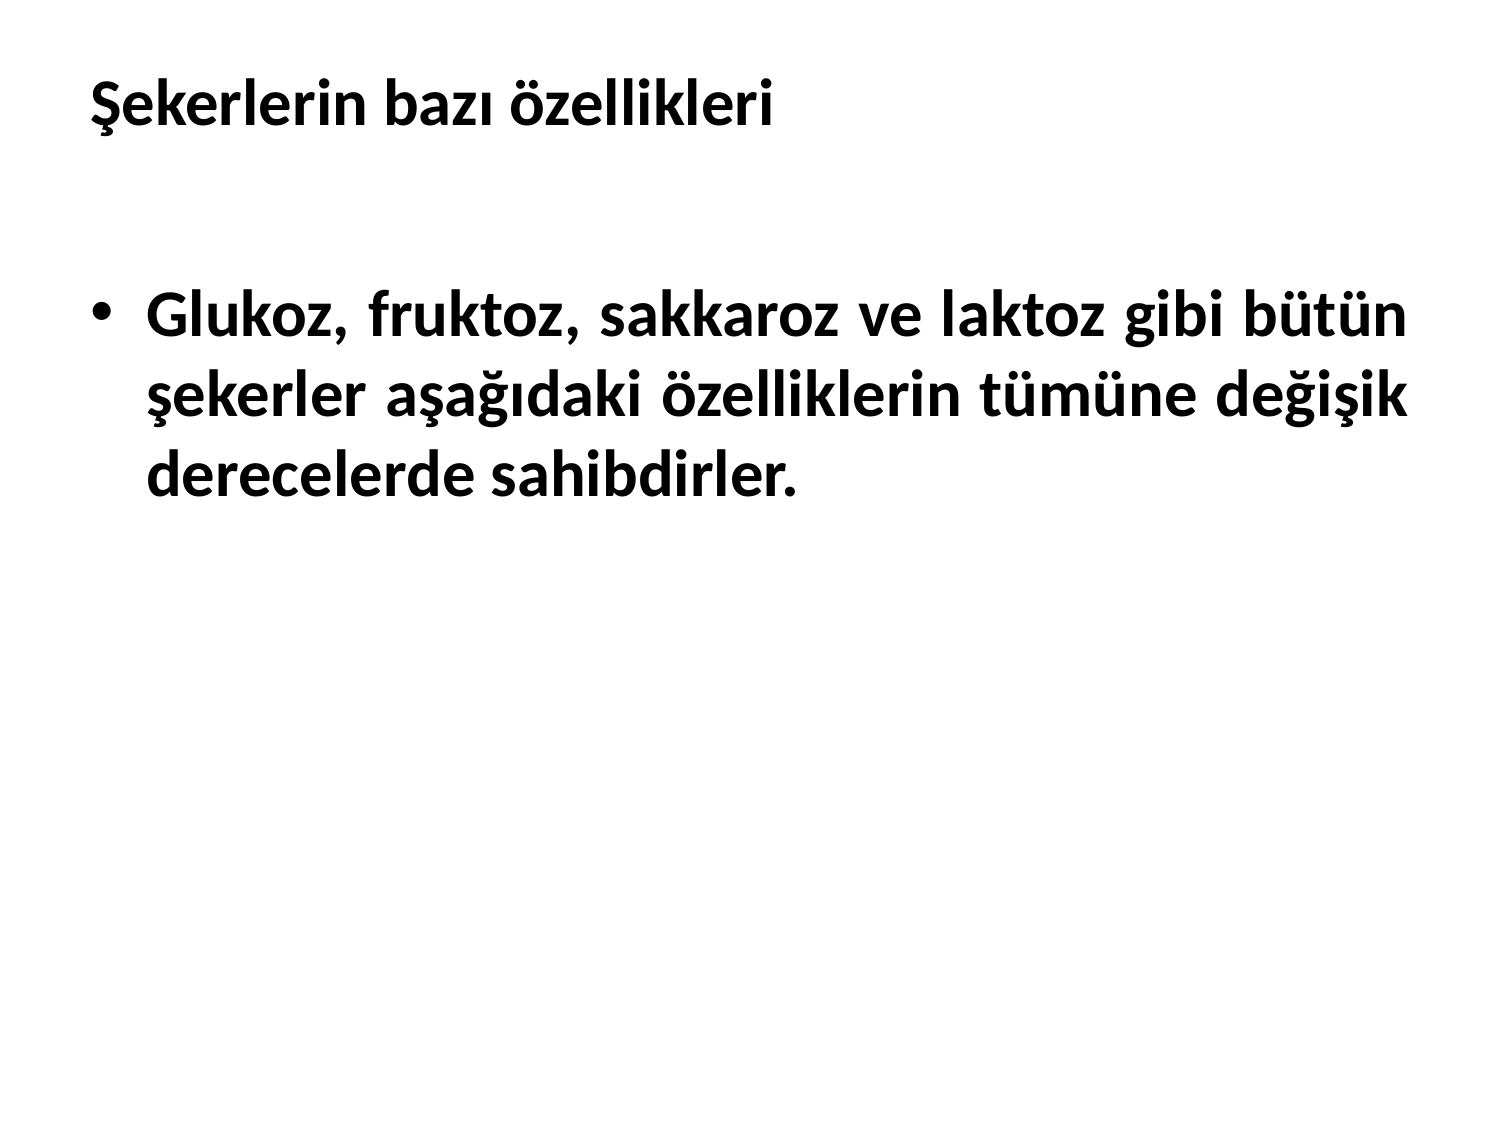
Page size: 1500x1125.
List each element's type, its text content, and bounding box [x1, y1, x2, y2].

title Şekerlerin bazı özellikleri [75, 45, 1425, 233]
list Glukoz, fruktoz, sakkaroz ve laktoz gibi bütün şekerler aşağıdaki özelliklerin tümüne değişik derecelerde sahibdirler. [75, 262, 1425, 1005]
